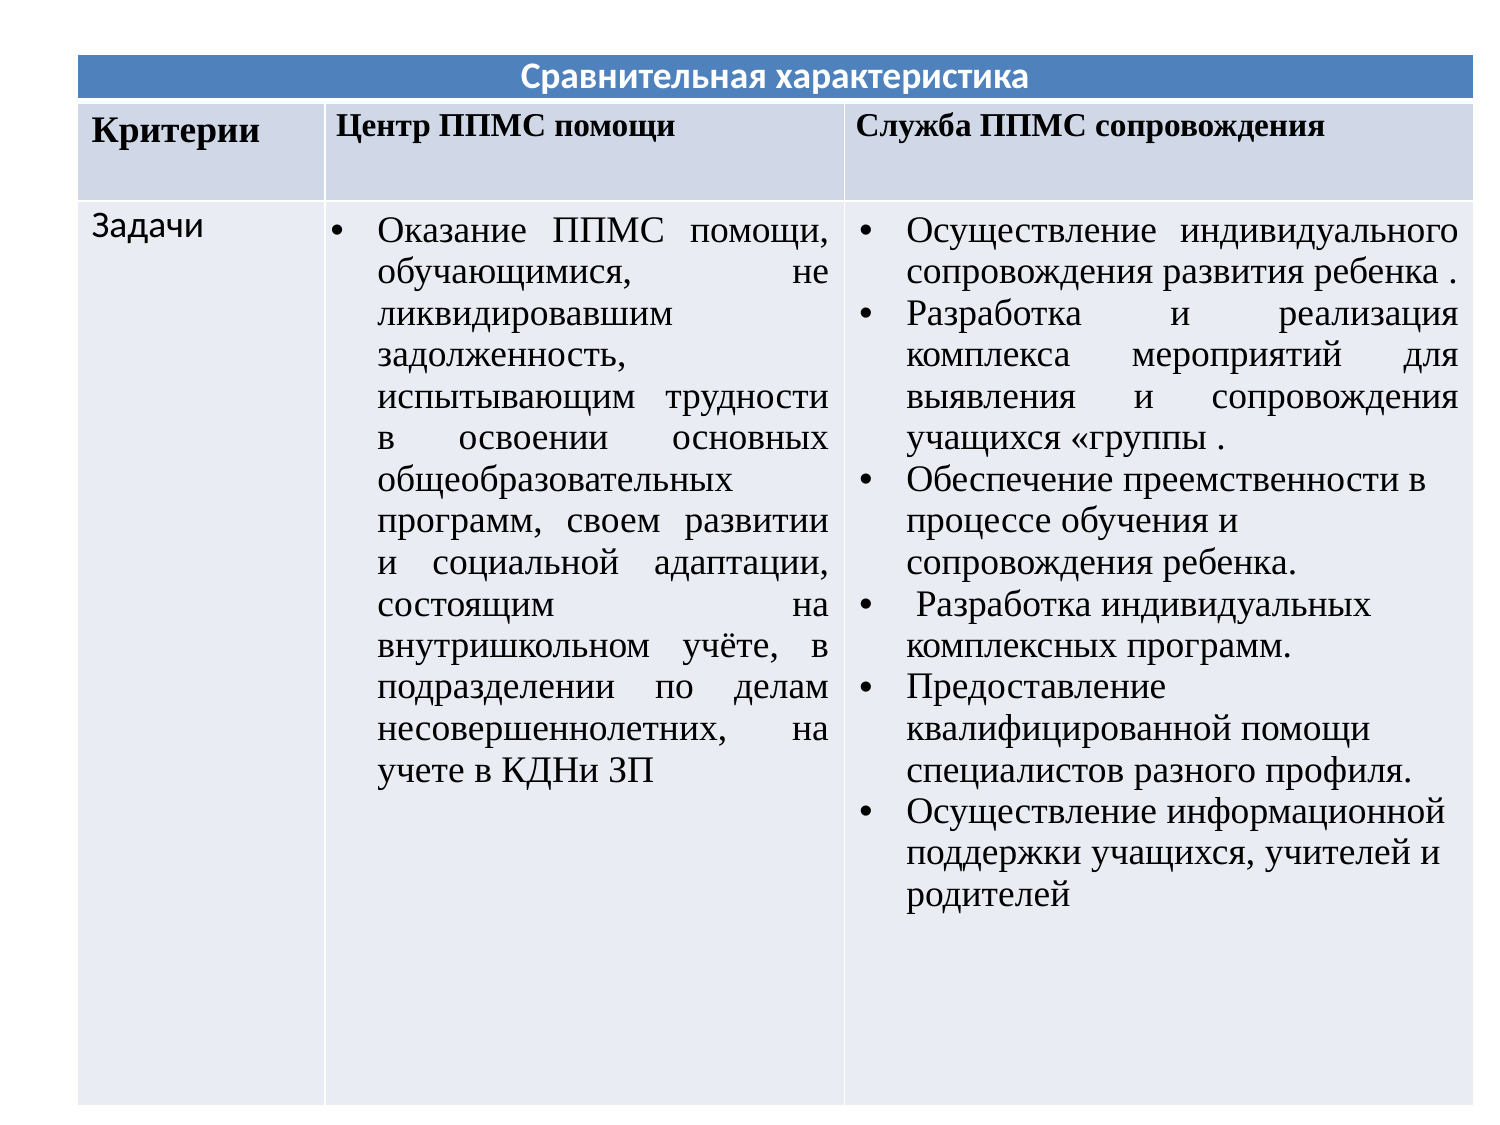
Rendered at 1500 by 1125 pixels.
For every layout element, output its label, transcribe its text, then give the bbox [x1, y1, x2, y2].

table_cell Задачи [78, 202, 324, 1105]
table_cell Осуществление индивидуального сопровождения развития ребенка . Разработка и реализация комплекса мероприятий для выявления и сопровождения учащихся «группы . Обеспечение преемственности в процессе обучения и сопровождения ребенка. Разработка индивидуальных комплексных программ. Предоставление квалифицированной помощи специалистов разного профиля. Осуществление информационной поддержки учащихся, учителей и родителей [845, 202, 1473, 1105]
table_cell Центр ППМС помощи [326, 104, 844, 200]
table_cell Оказание ППМС помощи, обучающимися, не ликвидировавшим задолженность, испытывающим трудности в освоении основных общеобразовательных программ, своем развитии и социальной адаптации, состоящим на внутришкольном учёте, в подразделении по делам несовершеннолетних, на учете в КДНи ЗП [326, 202, 844, 1105]
table_cell Критерии [78, 104, 324, 200]
table_header Сравнительная характеристика [78, 55, 1473, 98]
table_cell Служба ППМС сопровождения [845, 104, 1473, 200]
